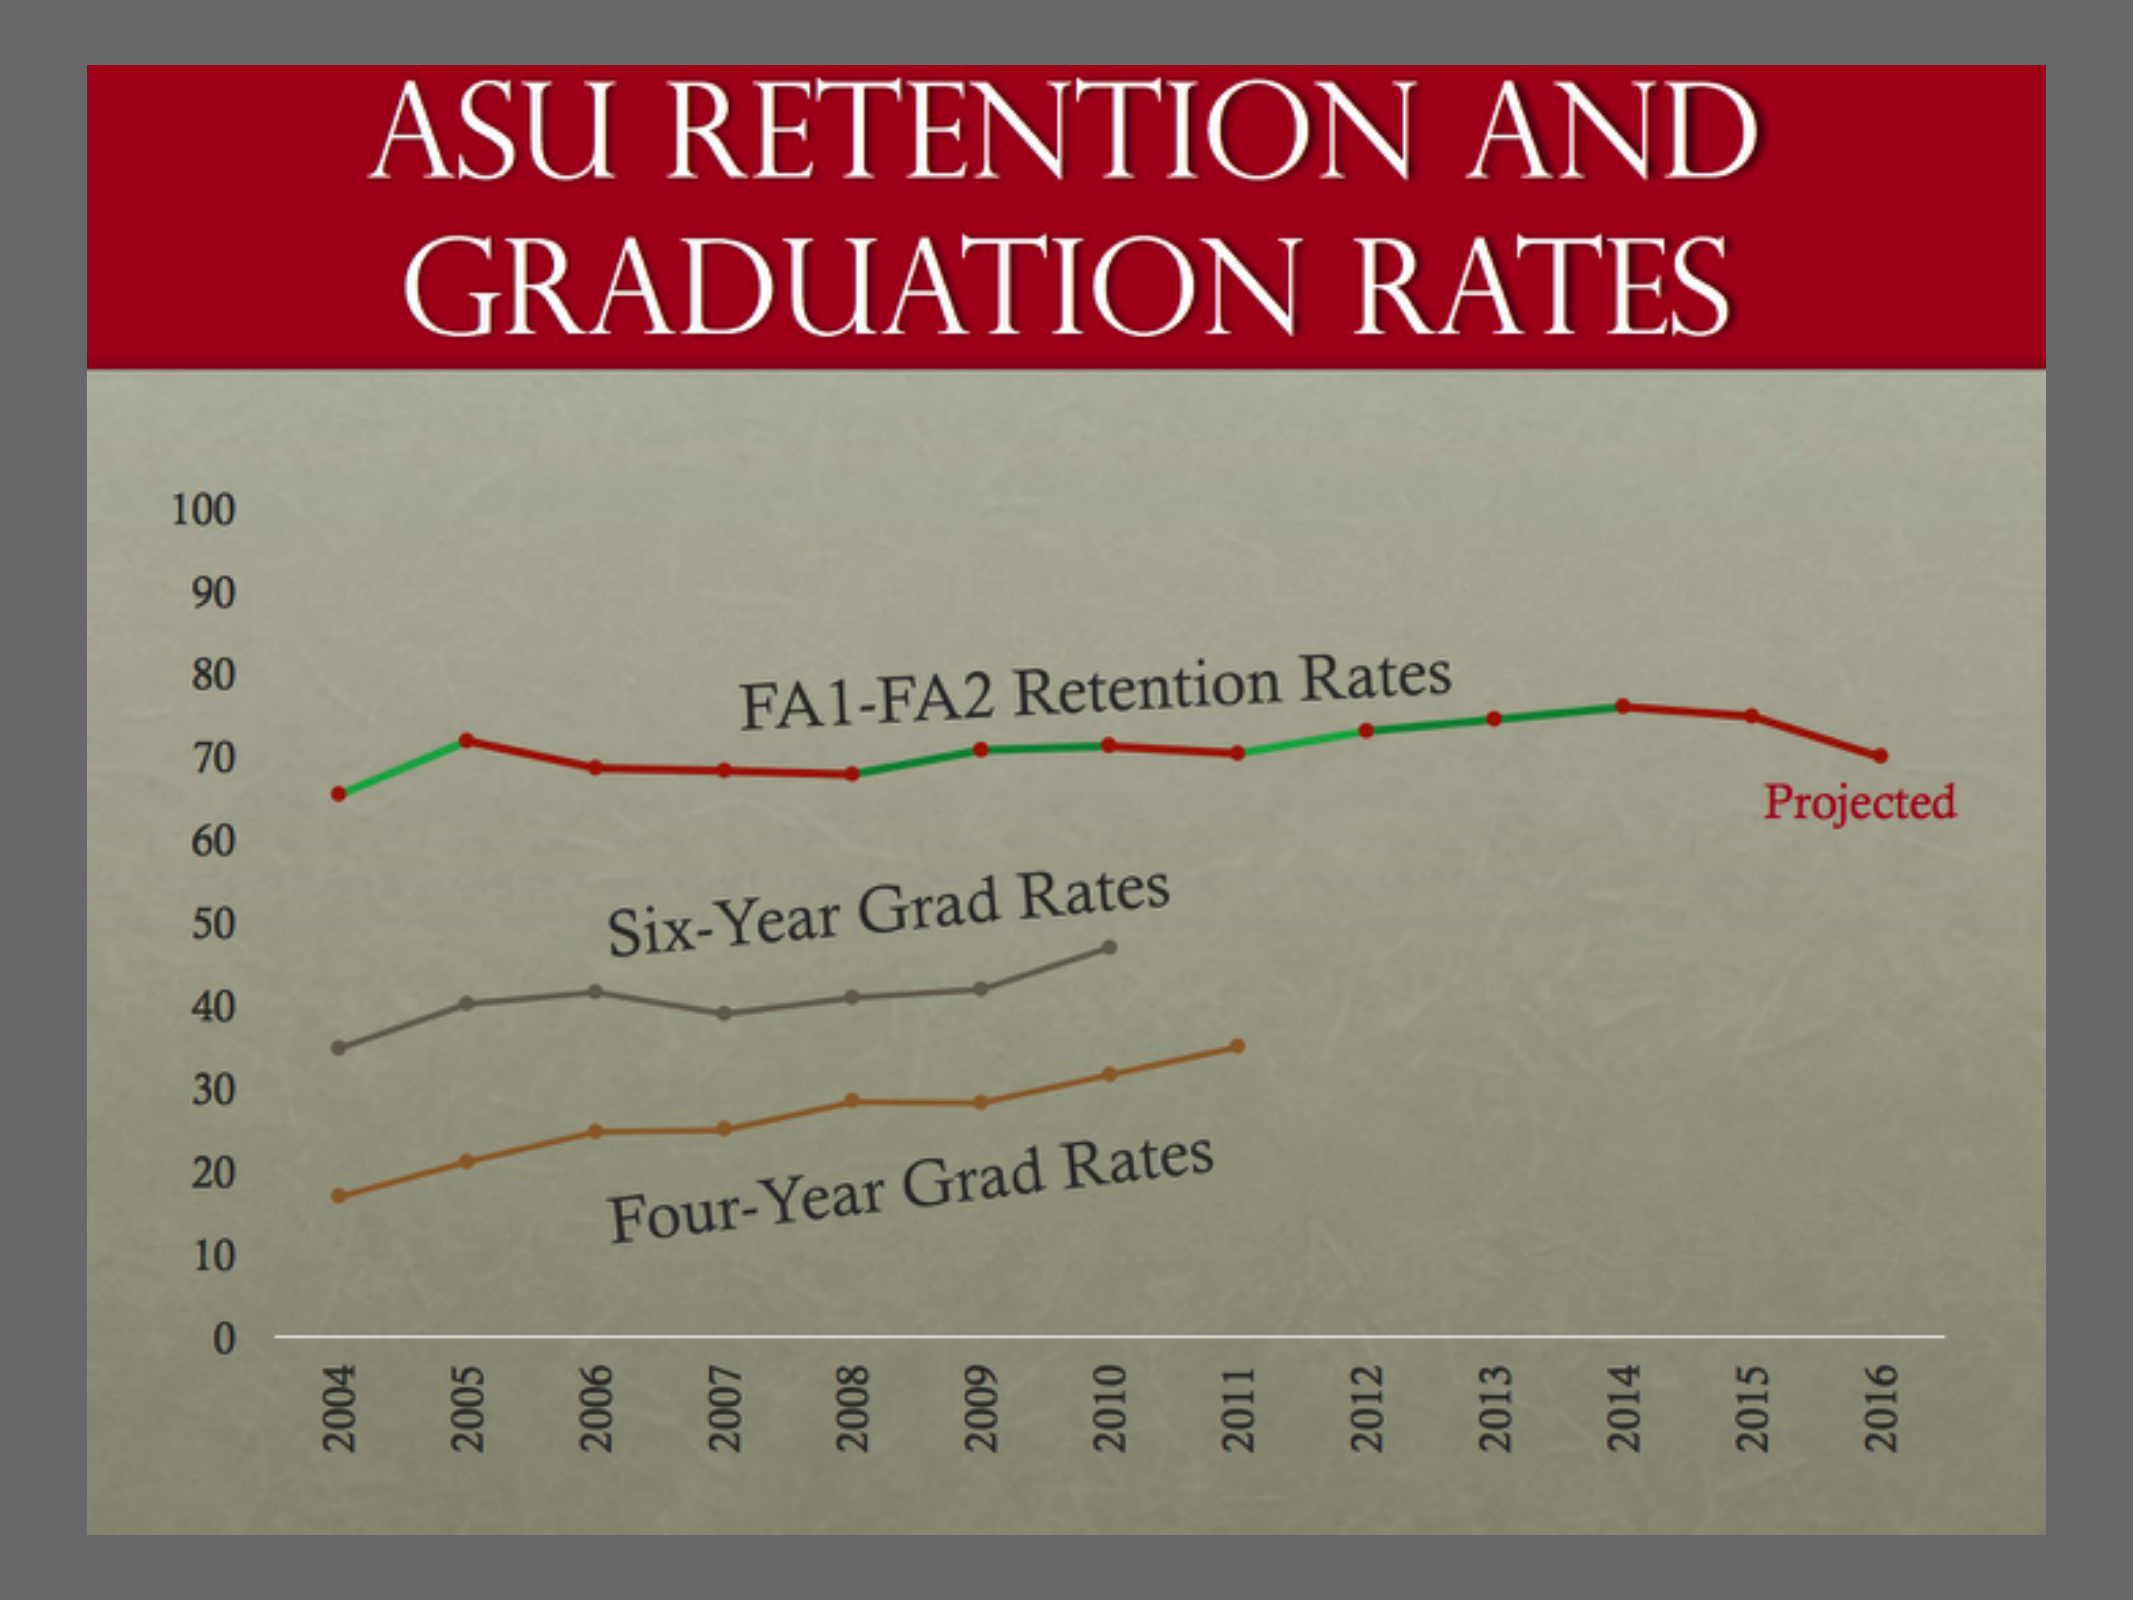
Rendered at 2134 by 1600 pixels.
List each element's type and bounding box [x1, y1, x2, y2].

picture [87, 65, 2047, 1535]
